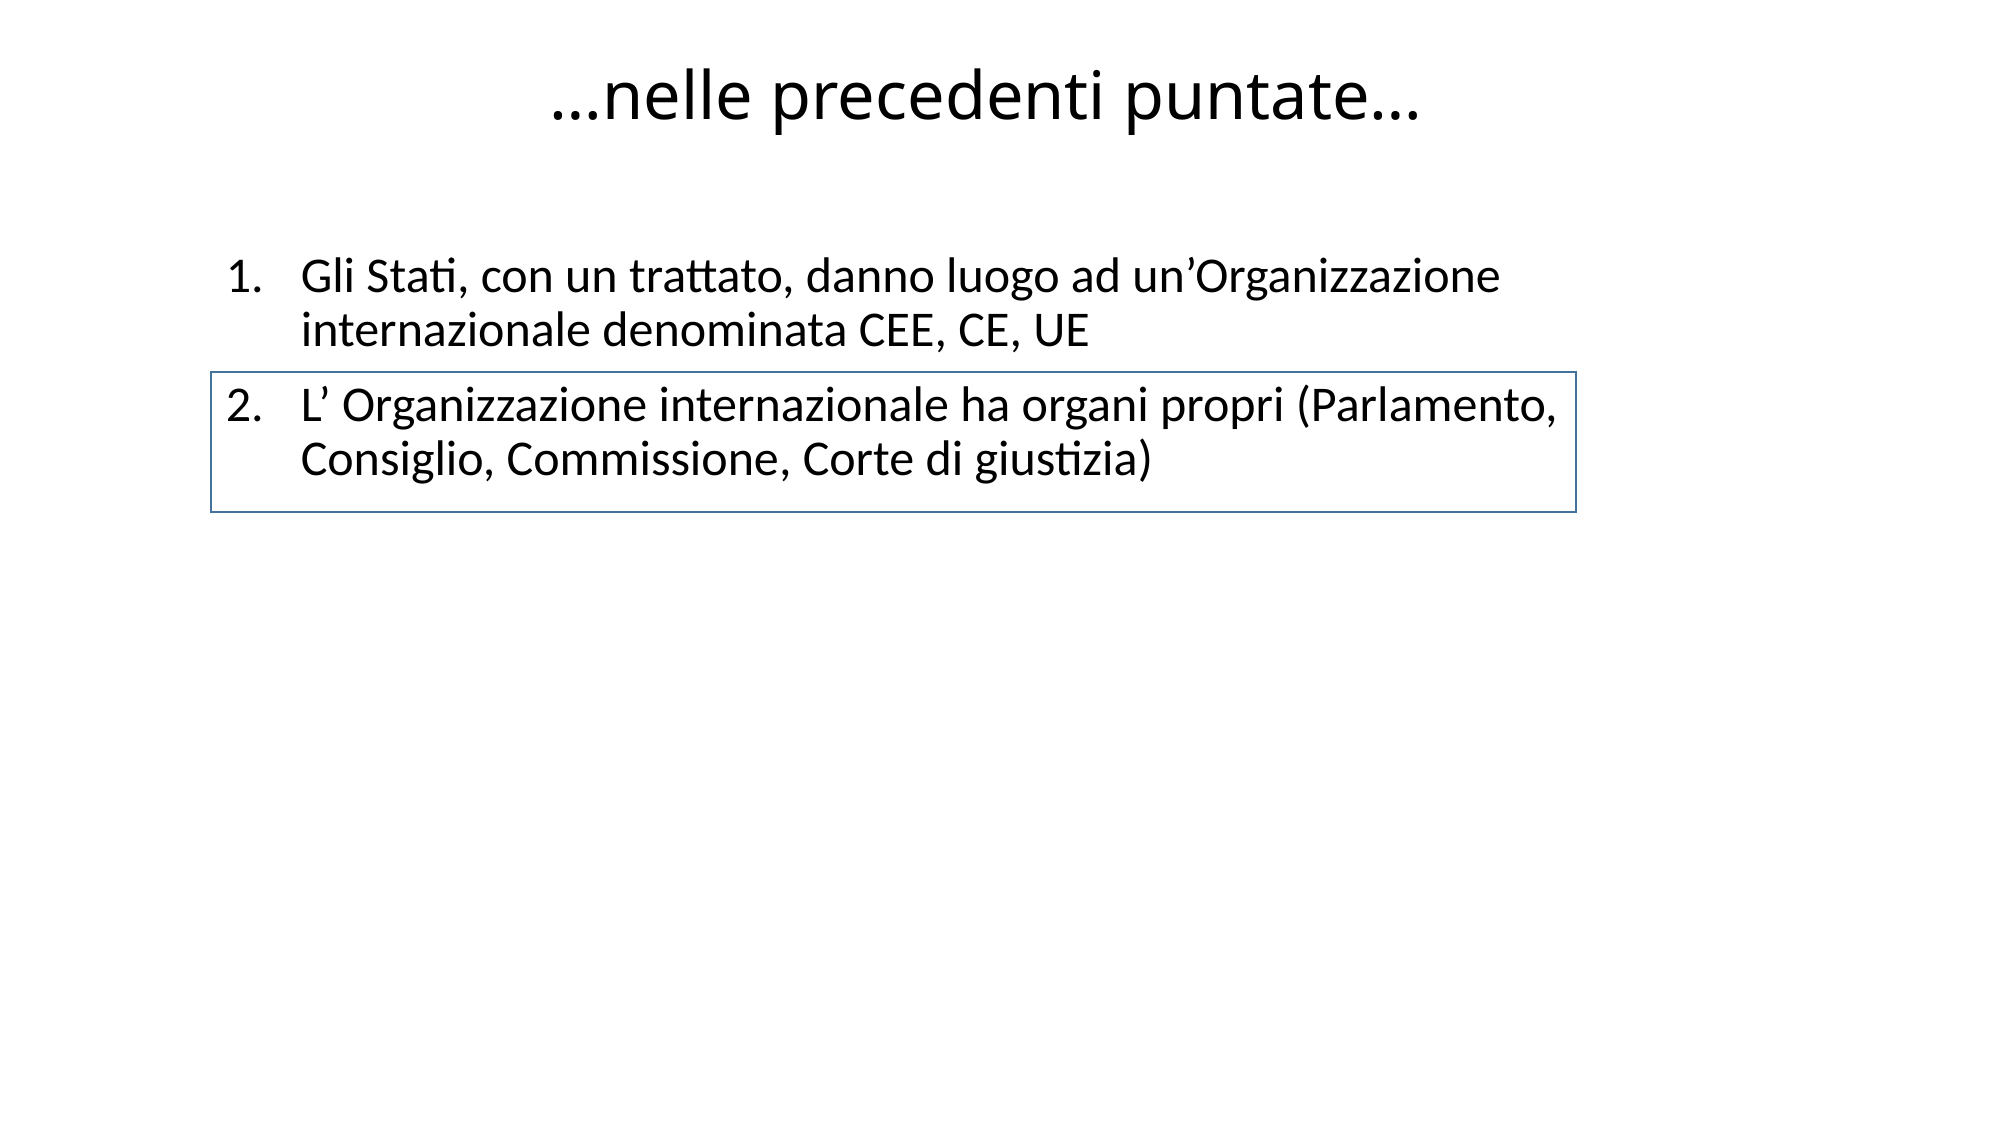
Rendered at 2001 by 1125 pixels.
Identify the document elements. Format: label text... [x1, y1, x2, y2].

text_box [210, 371, 1577, 513]
subtitle Gli Stati, con un trattato, danno luogo ad un’Organizzazione internazionale denominata CEE, CE, UE L’ Organizzazione internazionale ha organi propri (Parlamento, Consiglio, Commissione, Corte di giustizia) [210, 242, 1711, 973]
title …nelle precedenti puntate… [236, 61, 1737, 142]
